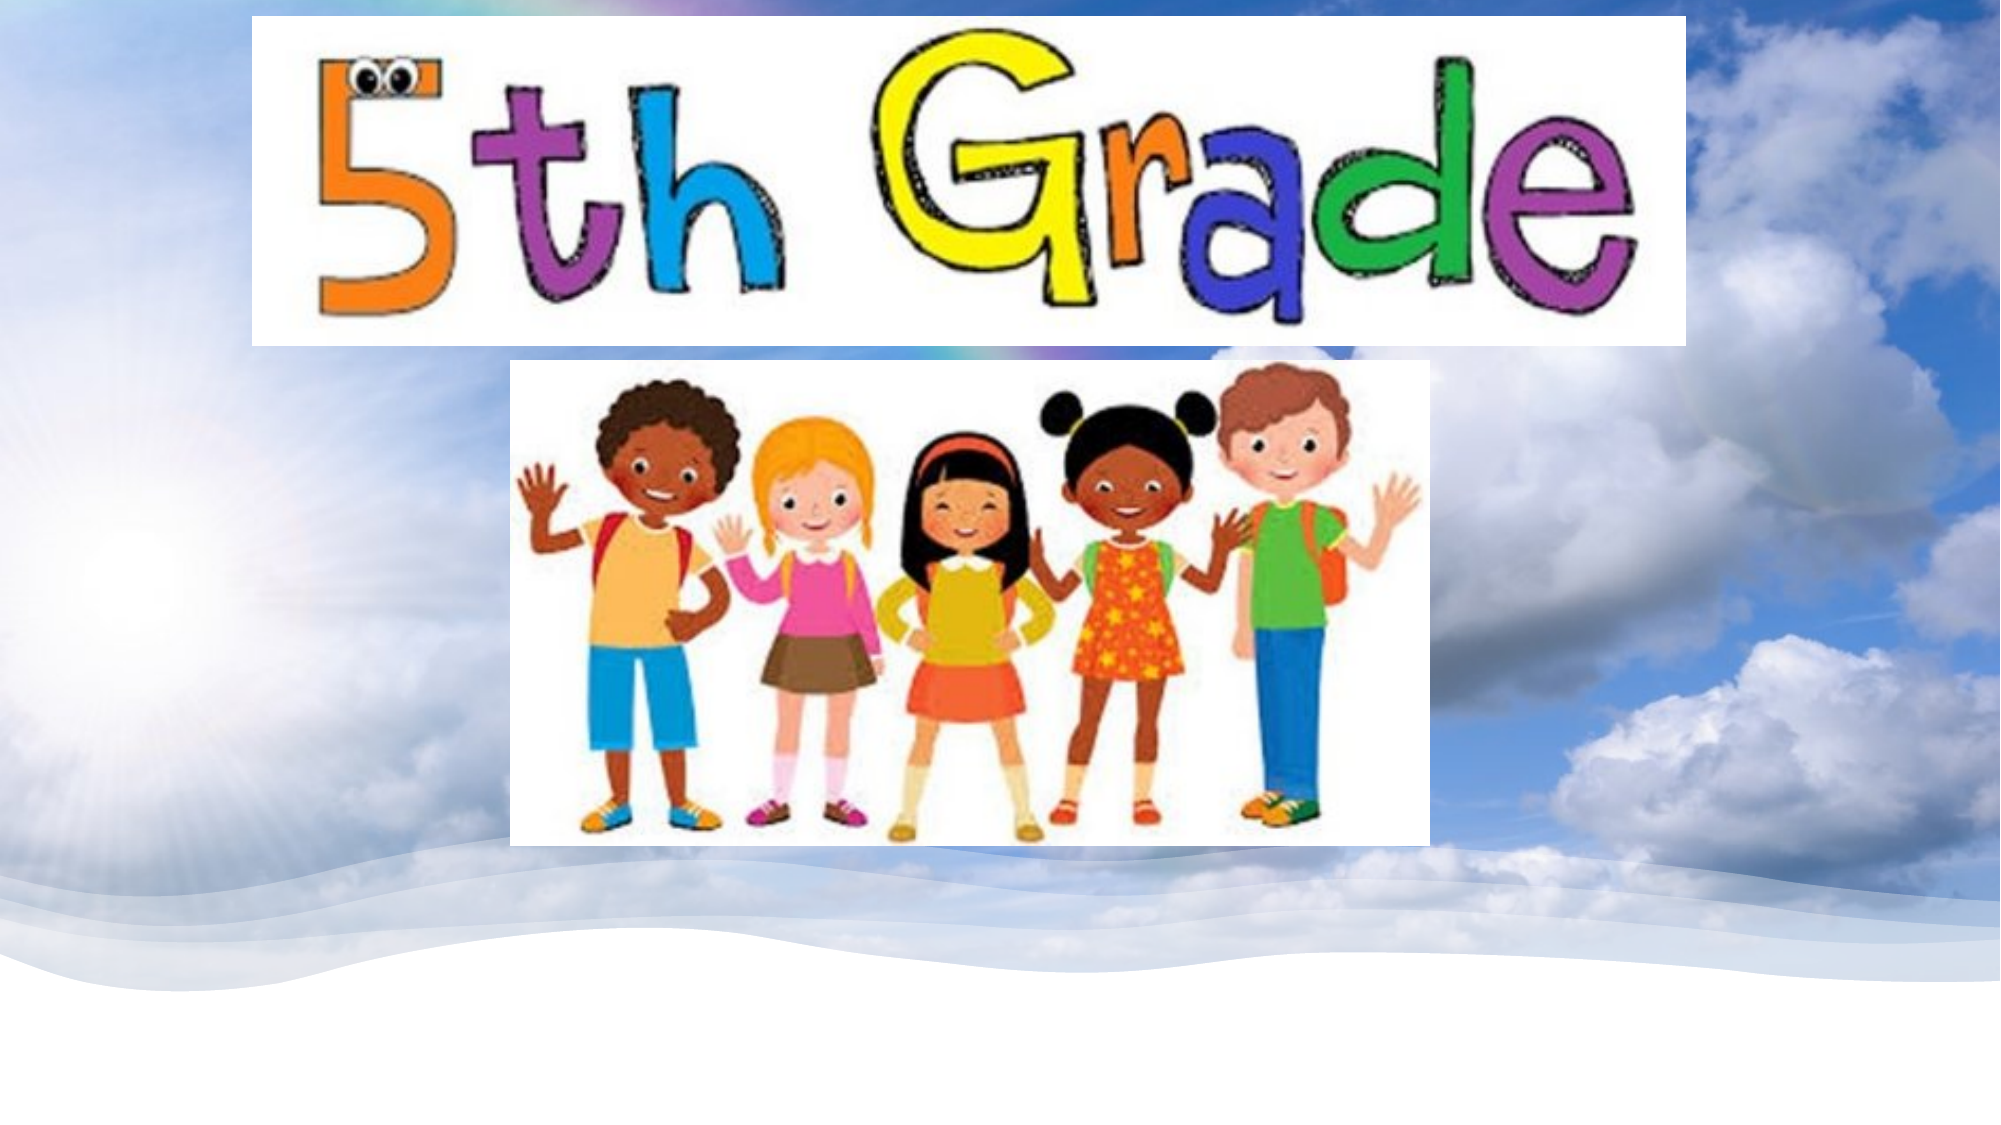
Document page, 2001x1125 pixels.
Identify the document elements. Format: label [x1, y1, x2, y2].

text_box [0, 824, 2000, 1125]
picture [0, 0, 2000, 846]
